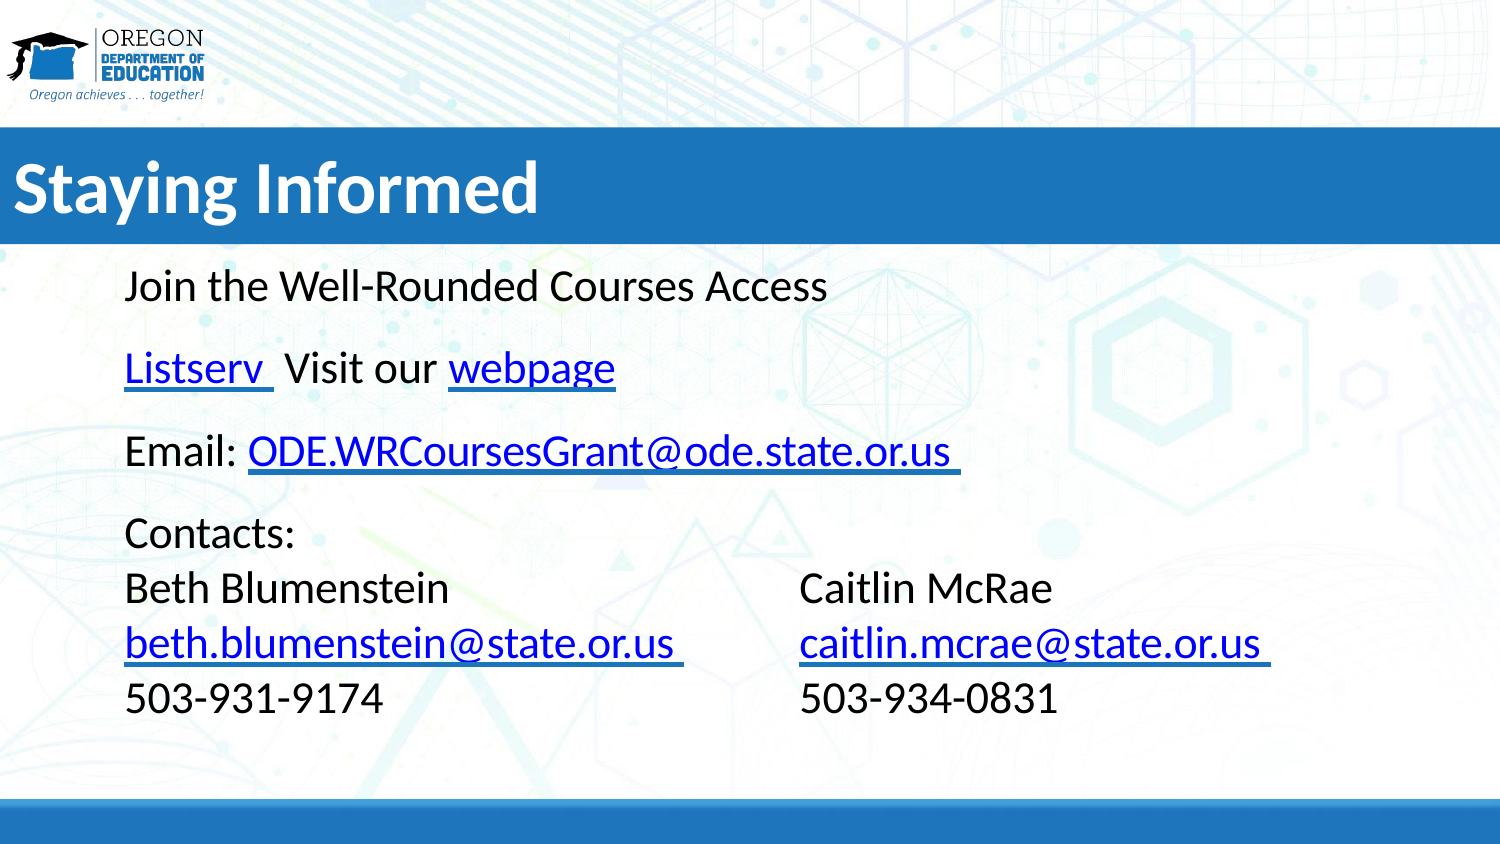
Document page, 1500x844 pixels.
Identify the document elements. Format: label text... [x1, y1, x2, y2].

text_box Caitlin McRae caitlin.mcrae@state.or.us 503-934-0831 [797, 555, 1274, 723]
picture [0, 245, 1500, 844]
text_box Beth Blumenstein beth.blumenstein@state.or.us 503-931-9174 [122, 555, 689, 723]
list Join the Well-Rounded Courses Access Listserv Visit our webpage Email: ODE.WRCoursesGrant@ode.state.or.us Contacts: [122, 226, 989, 703]
picture [0, 0, 1500, 128]
title Staying Informed [11, 136, 547, 280]
